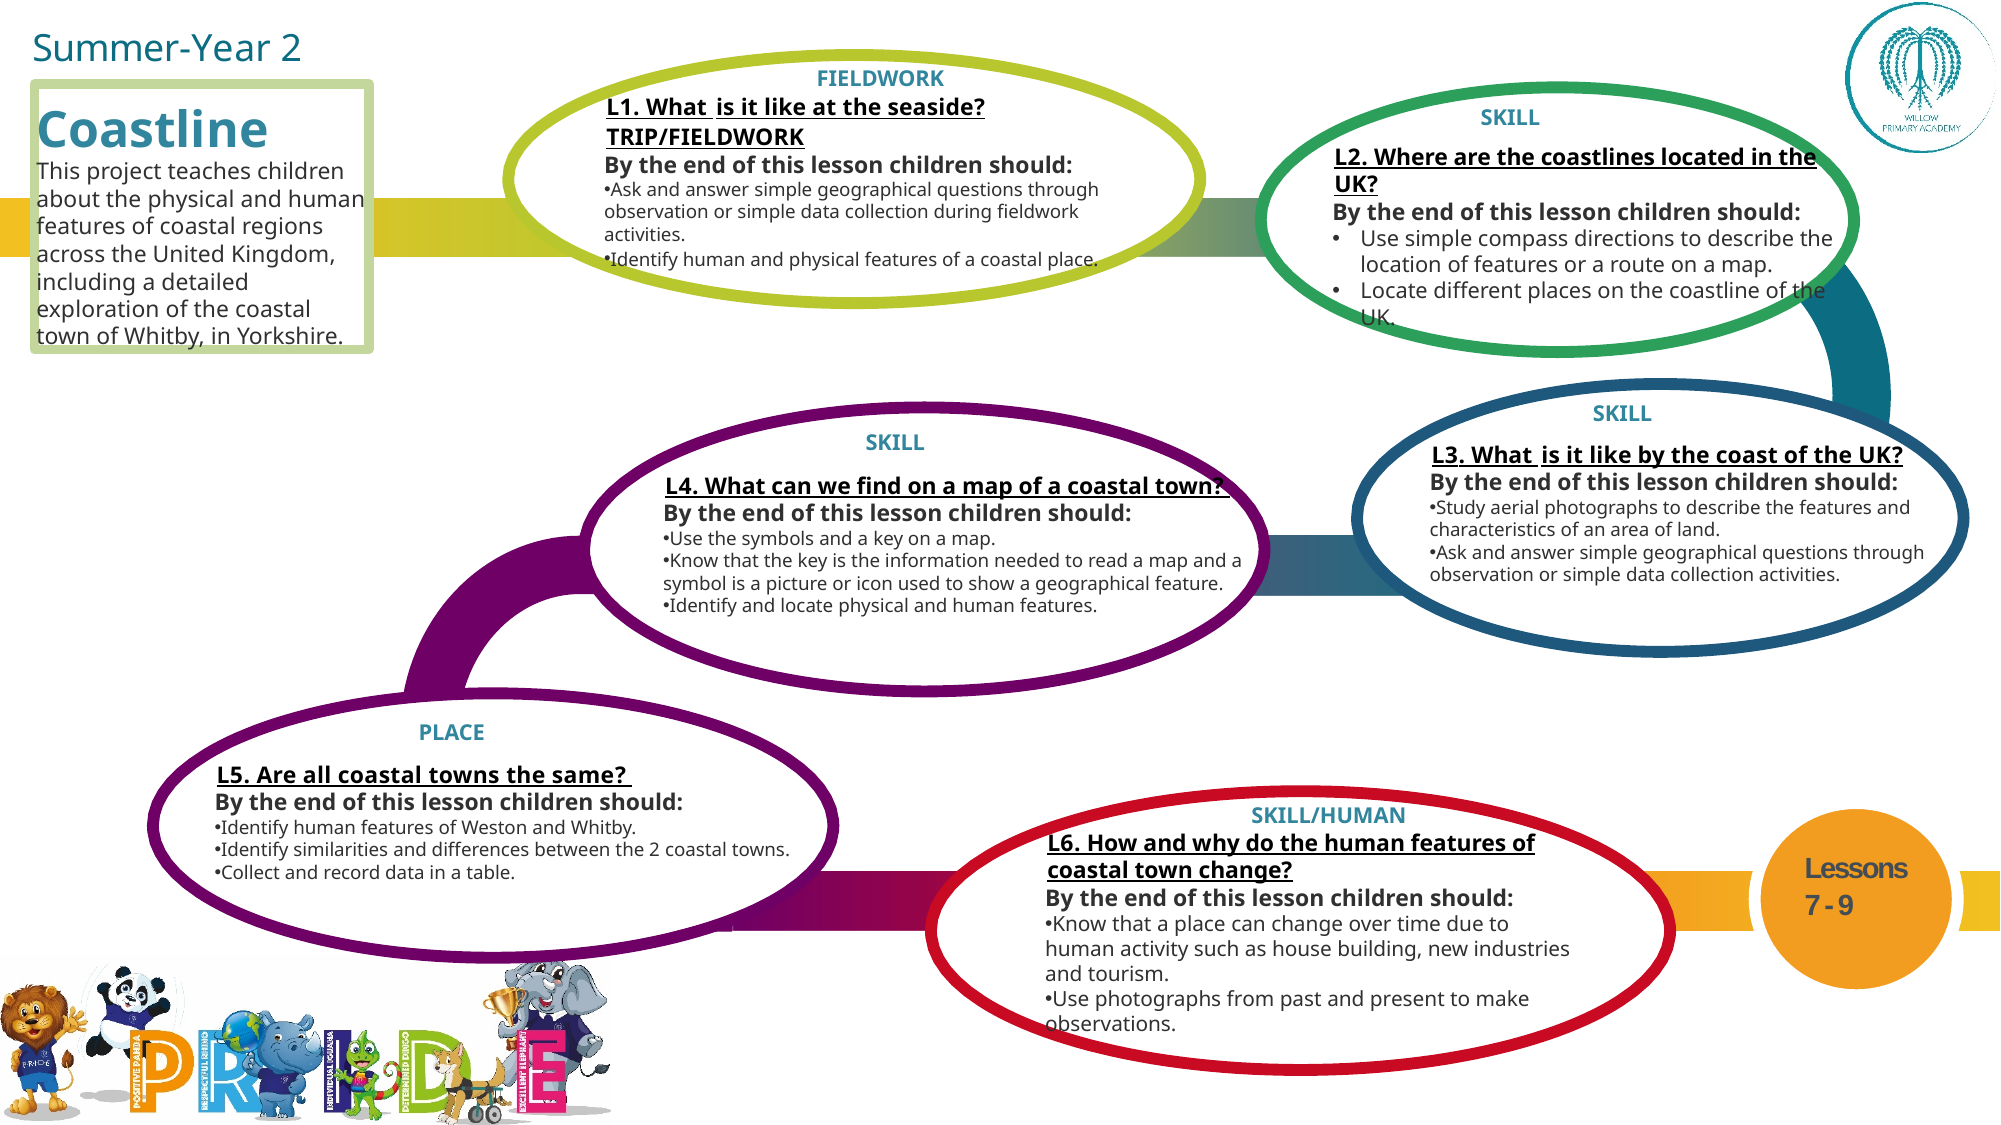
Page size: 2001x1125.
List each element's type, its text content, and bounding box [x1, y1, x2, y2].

text_box [434, 607, 571, 690]
text_box Coastline This project teaches children about the physical and human features of coastal regions across the United Kingdom, including a detailed exploration of the coastal town of Whitby, in Yorkshire. [34, 84, 369, 197]
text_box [1253, 78, 1862, 361]
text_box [0, 197, 1892, 596]
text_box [499, 46, 1209, 312]
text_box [152, 693, 834, 958]
picture [0, 954, 611, 1125]
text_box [1349, 374, 1971, 661]
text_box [1748, 796, 1964, 1002]
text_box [731, 789, 2000, 1071]
picture [1845, 2, 1996, 153]
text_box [576, 397, 1273, 702]
text_box Summer-Year 2 [30, 22, 369, 70]
